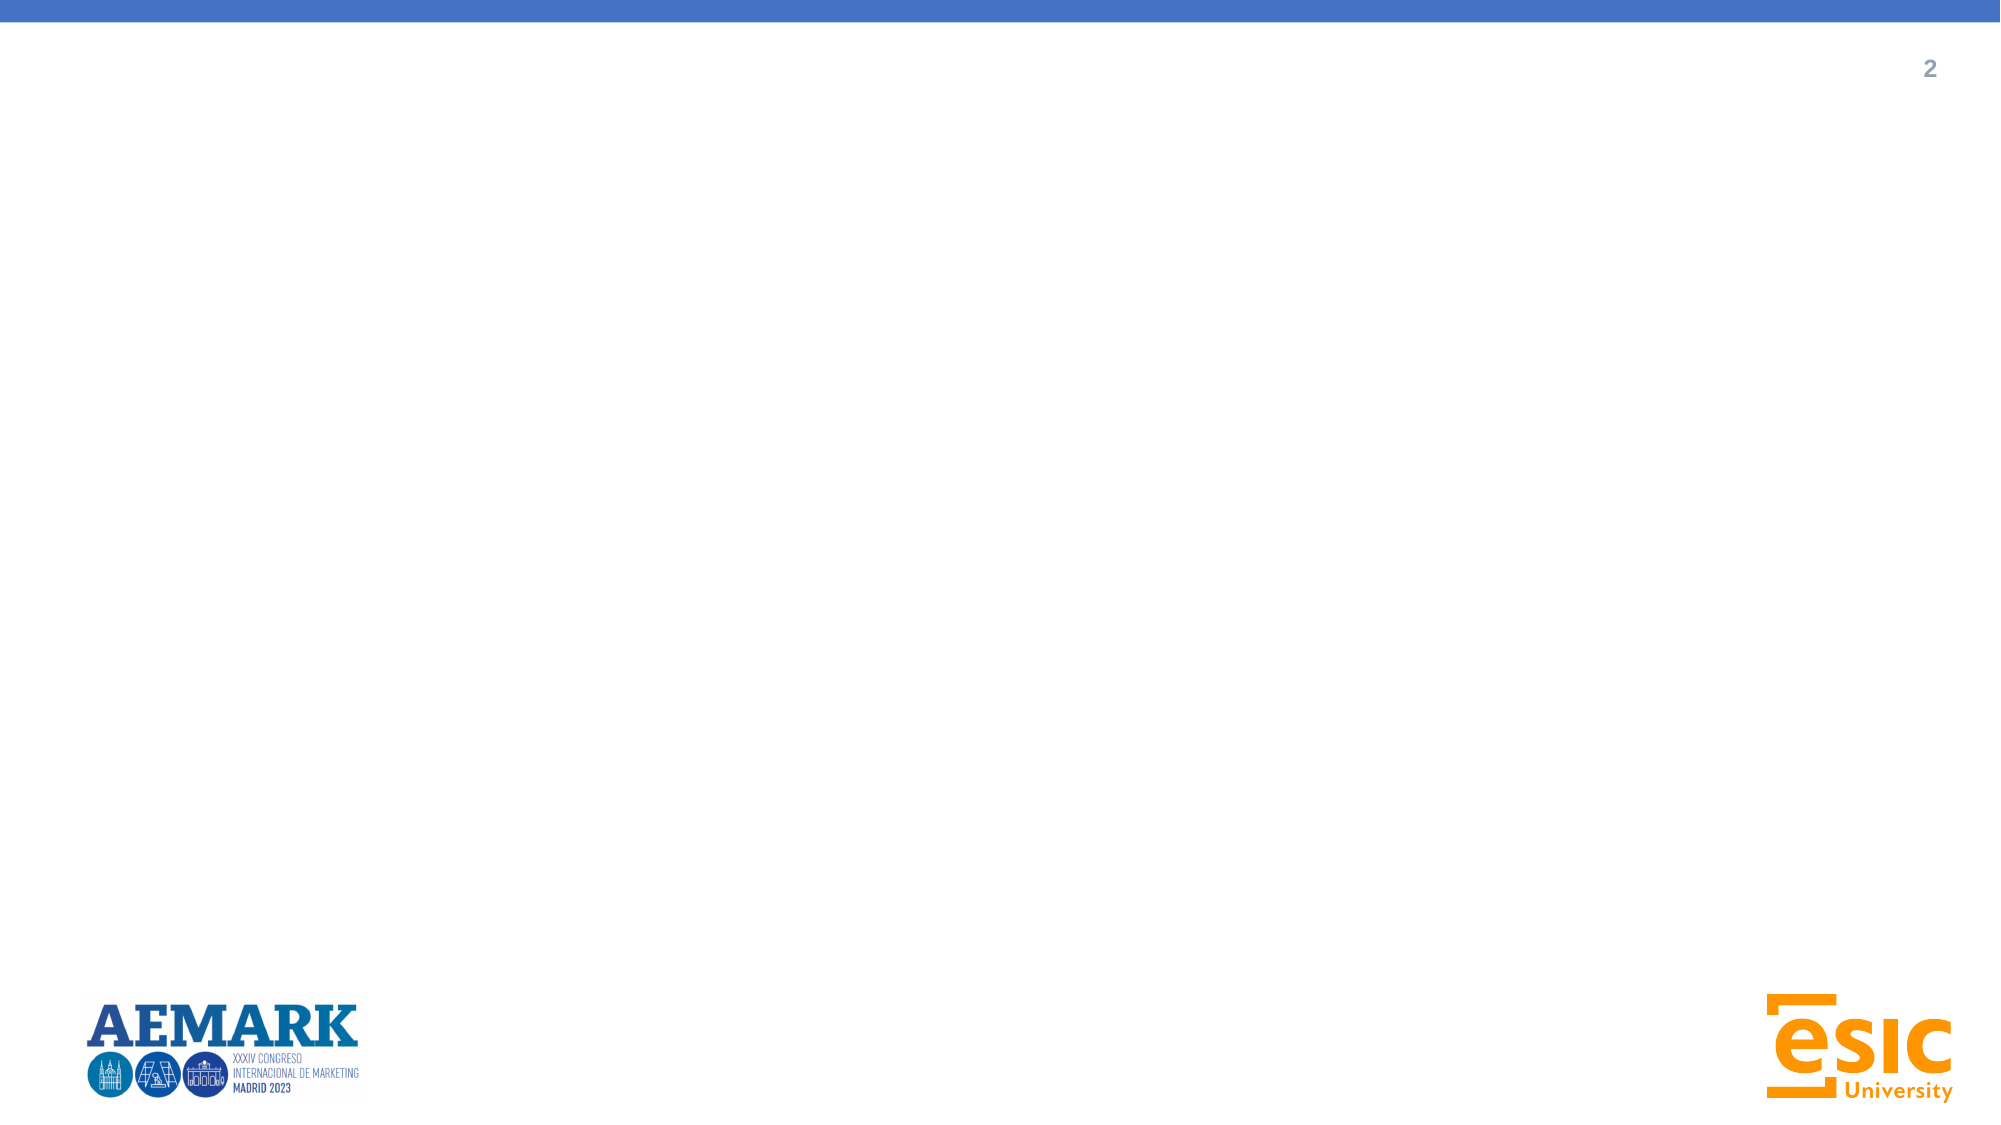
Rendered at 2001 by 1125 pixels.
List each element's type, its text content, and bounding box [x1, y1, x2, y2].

picture [1767, 994, 1953, 1103]
slide_number 2 [1618, 37, 1953, 98]
picture [82, 994, 363, 1103]
